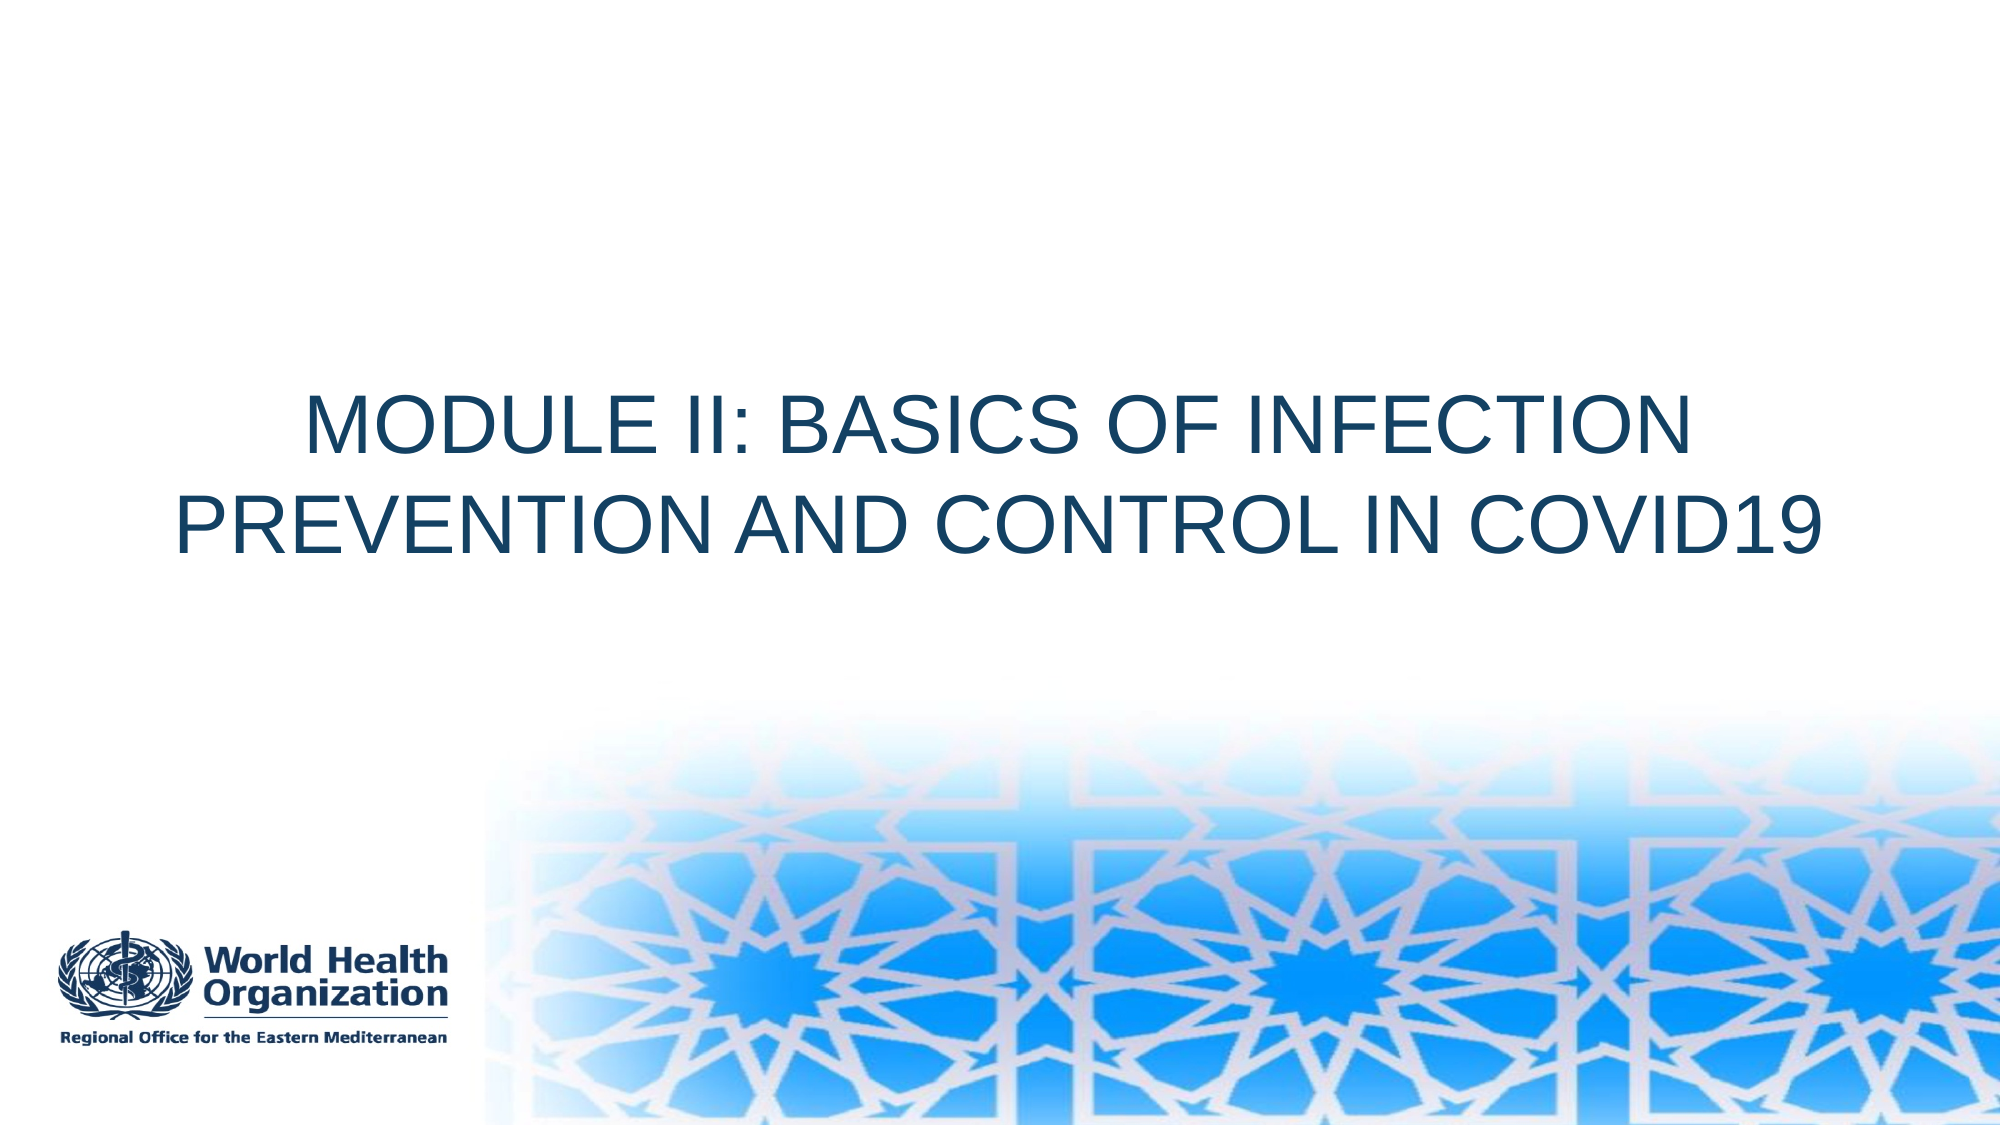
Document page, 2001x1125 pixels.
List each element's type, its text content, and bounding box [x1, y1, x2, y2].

picture [0, 0, 2000, 1125]
title MODULE II: BASICS OF INFECTION PREVENTION AND CONTROL IN COVID19 [150, 349, 1850, 591]
